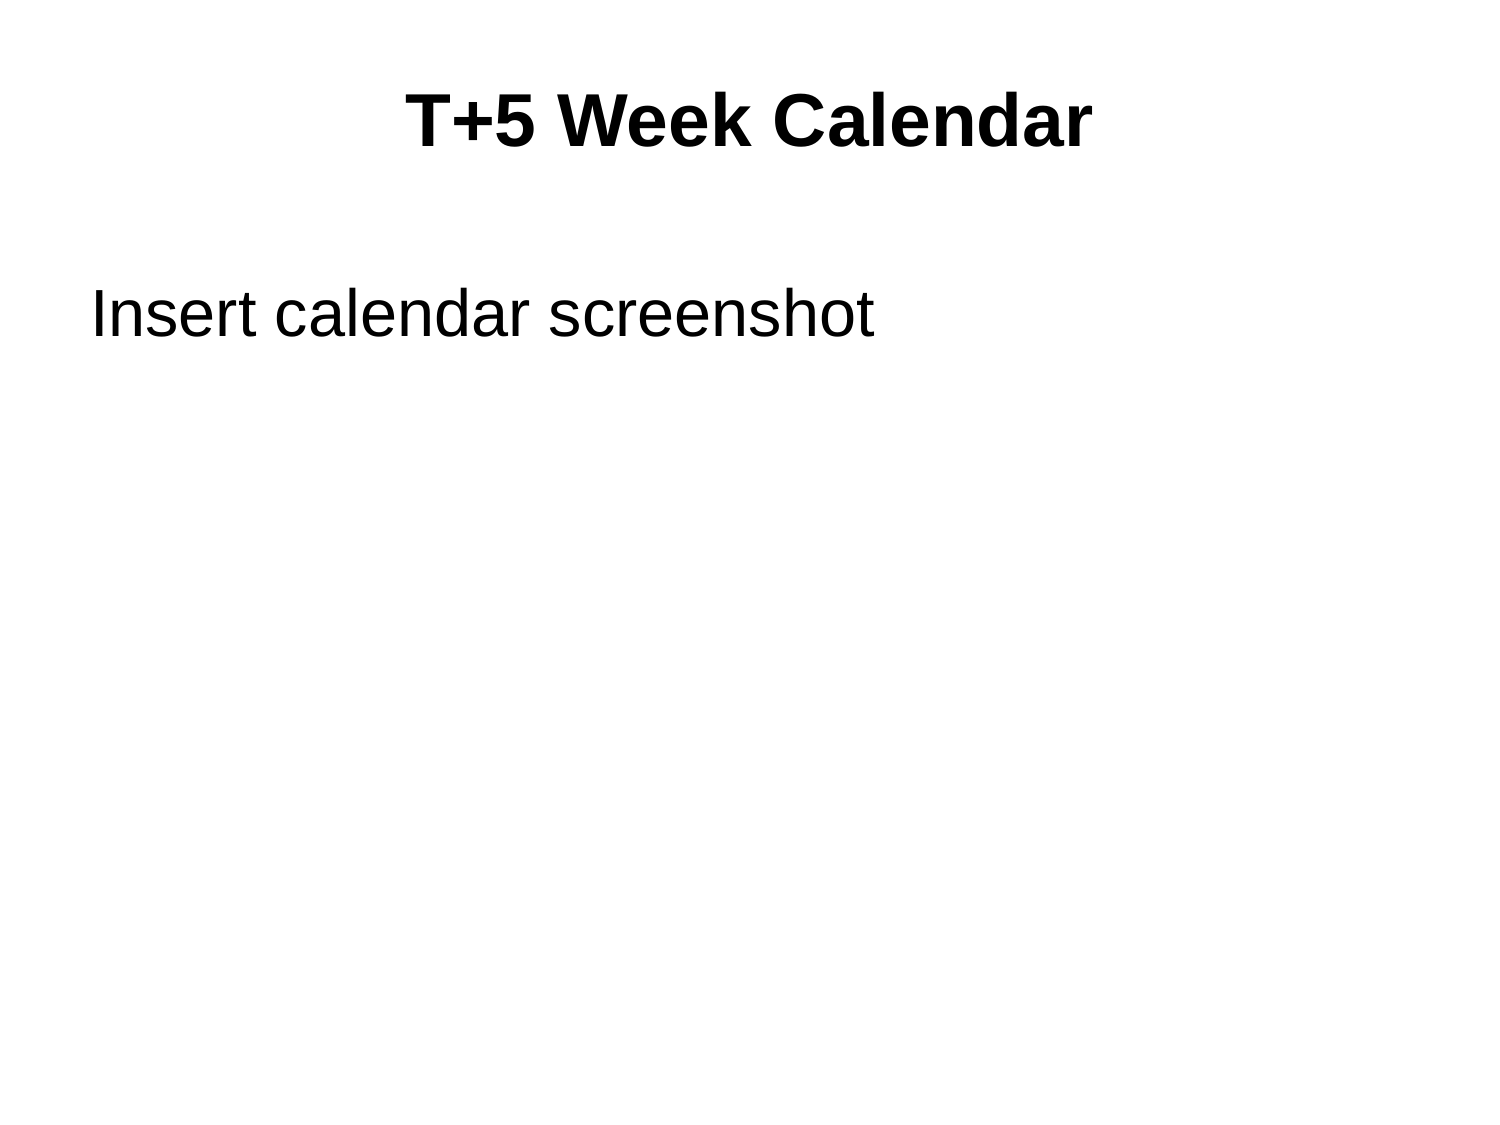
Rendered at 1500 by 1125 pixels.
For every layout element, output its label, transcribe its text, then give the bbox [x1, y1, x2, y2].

title T+5 Week Calendar [75, 45, 1425, 188]
list Insert calendar screenshot [75, 262, 1425, 1005]
